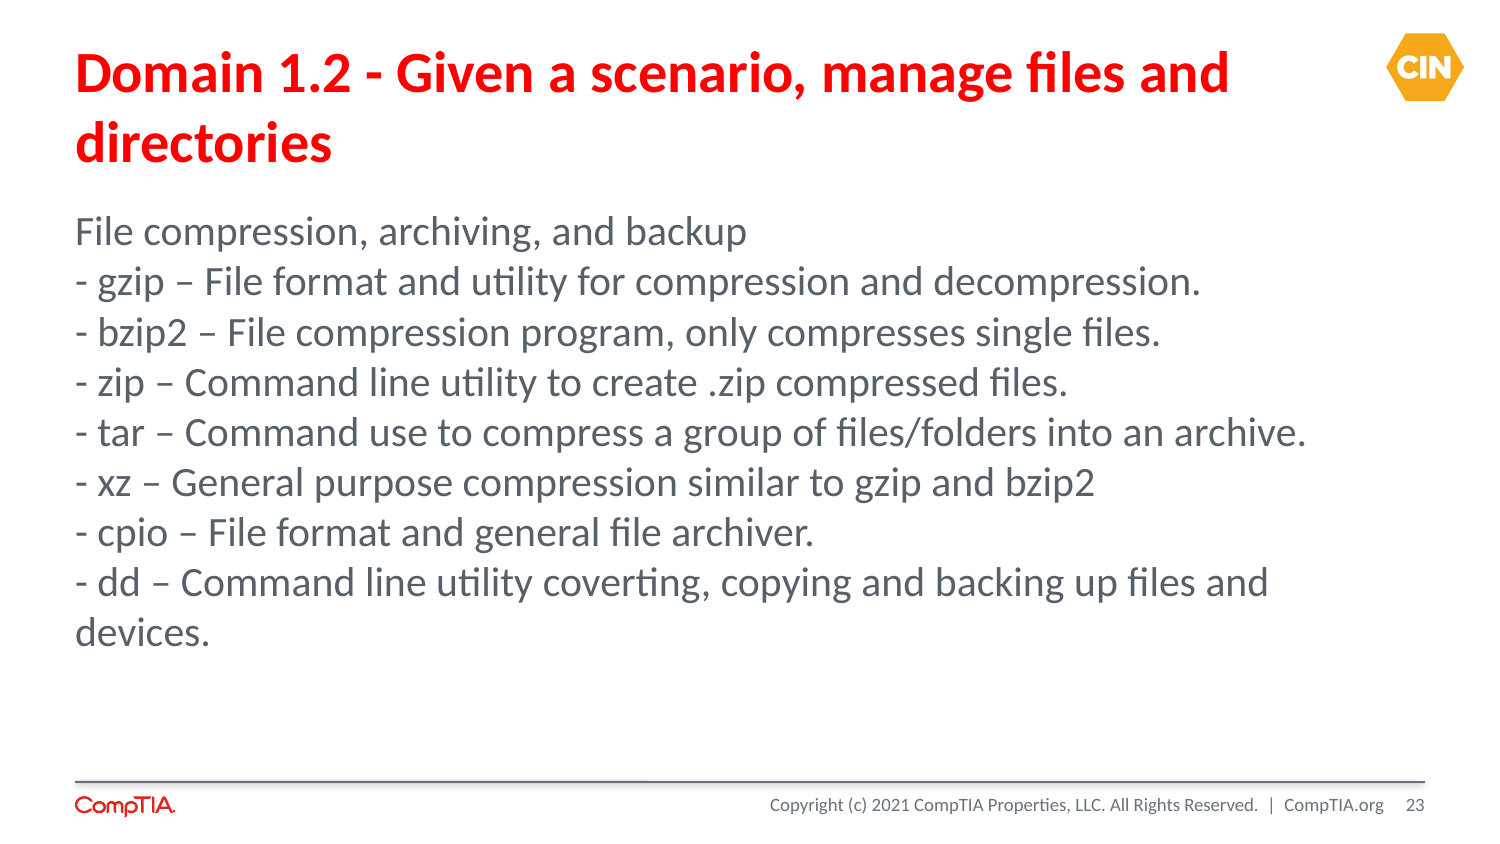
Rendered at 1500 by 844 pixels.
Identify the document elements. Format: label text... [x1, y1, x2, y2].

text_box File compression, archiving, and backup - gzip – File format and utility for compression and decompression. - bzip2 – File compression program, only compresses single files. - zip – Command line utility to create .zip compressed files. - tar – Command use to compress a group of files/folders into an archive. - xz – General purpose compression similar to gzip and bzip2 - cpio – File format and general file archiver. - dd – Command line utility coverting, copying and backing up files and devices. [75, 196, 1425, 754]
picture [1373, 16, 1477, 120]
text_box Domain 1.2 - Given a scenario, manage files and directories [75, 33, 1425, 175]
text_box <number> [1384, 781, 1425, 827]
